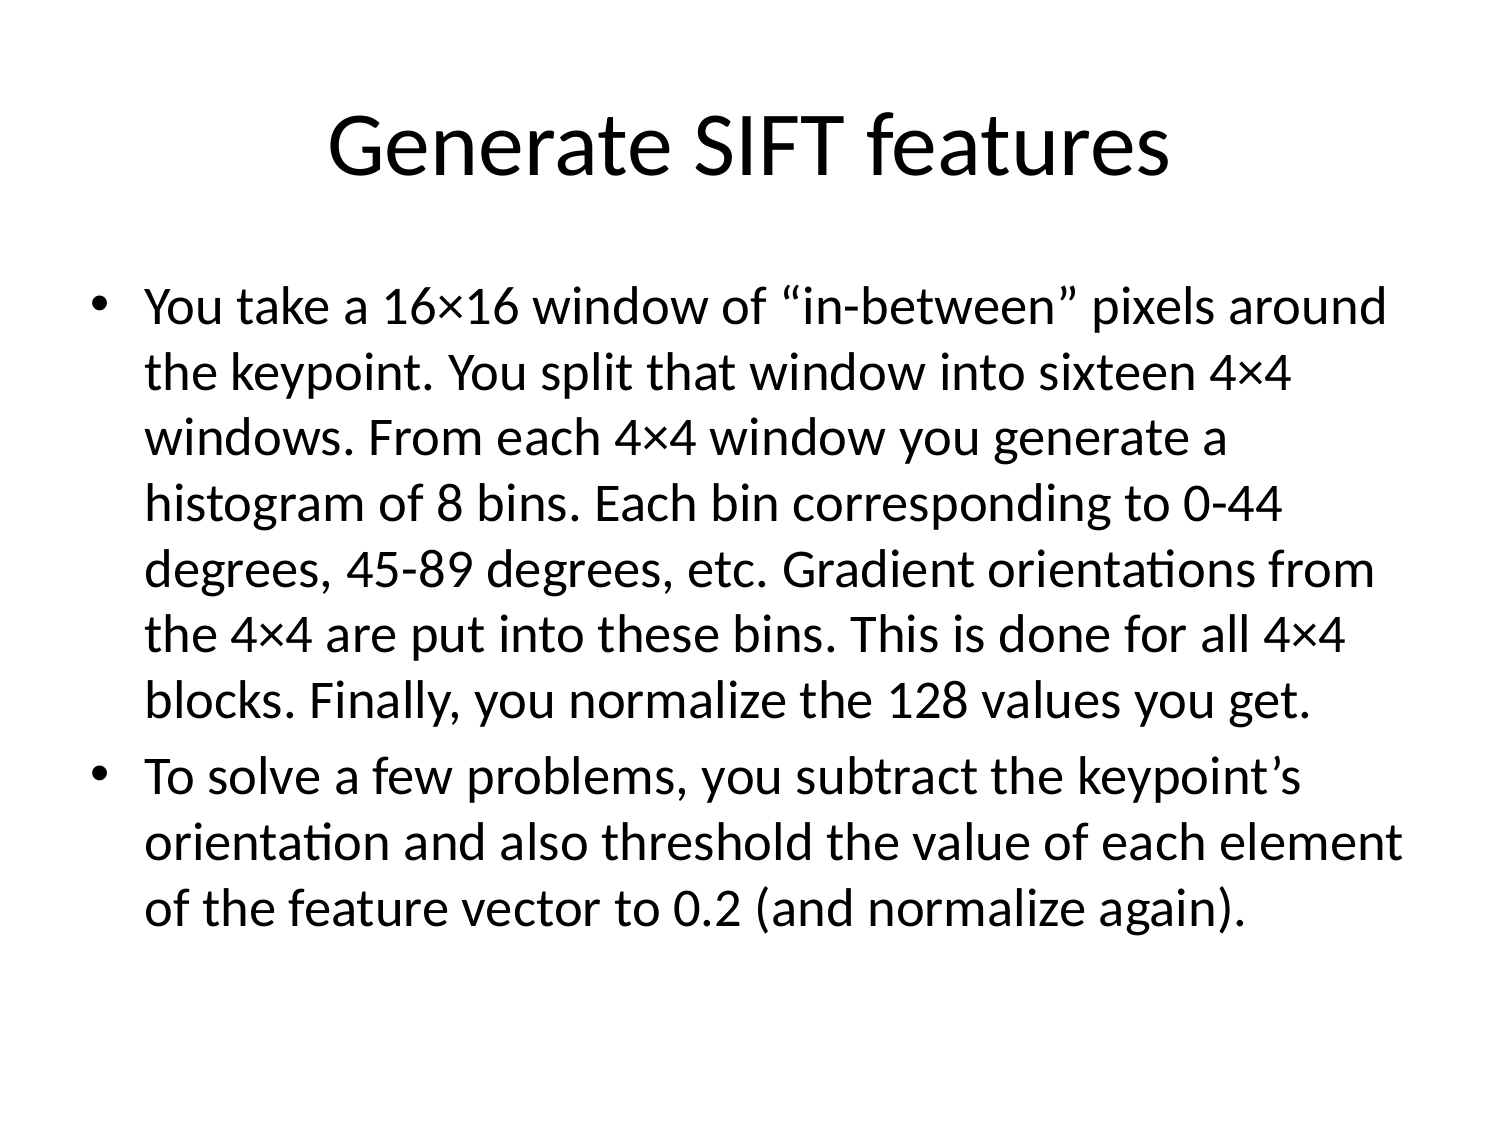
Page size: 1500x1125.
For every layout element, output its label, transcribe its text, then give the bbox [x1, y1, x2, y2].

list You take a 16×16 window of “in-between” pixels around the keypoint. You split that window into sixteen 4×4 windows. From each 4×4 window you generate a histogram of 8 bins. Each bin corresponding to 0-44 degrees, 45-89 degrees, etc. Gradient orientations from the 4×4 are put into these bins. This is done for all 4×4 blocks. Finally, you normalize the 128 values you get. To solve a few problems, you subtract the keypoint’s orientation and also threshold the value of each element of the feature vector to 0.2 (and normalize again). [75, 262, 1425, 1005]
title Generate SIFT features [75, 45, 1425, 233]
